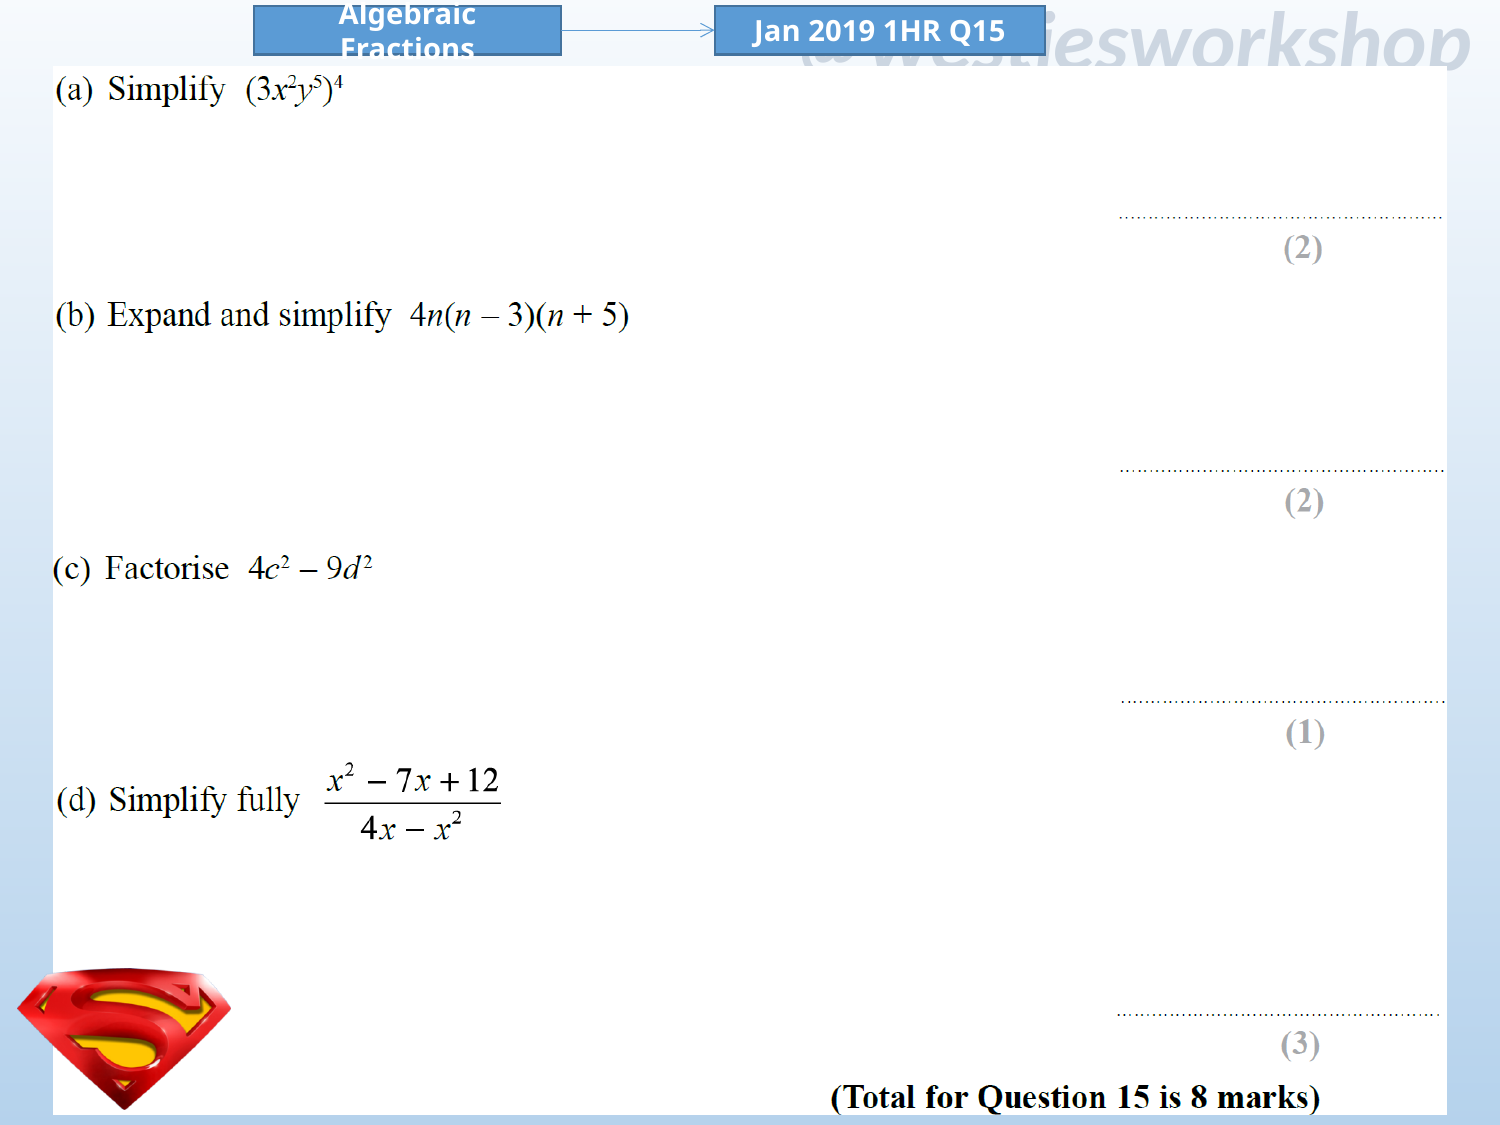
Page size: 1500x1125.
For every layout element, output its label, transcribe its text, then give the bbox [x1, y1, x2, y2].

text_box Algebraic Fractions [253, 5, 562, 56]
text_box Jan 2019 1HR Q15 [714, 5, 1046, 56]
picture [17, 66, 1447, 1115]
